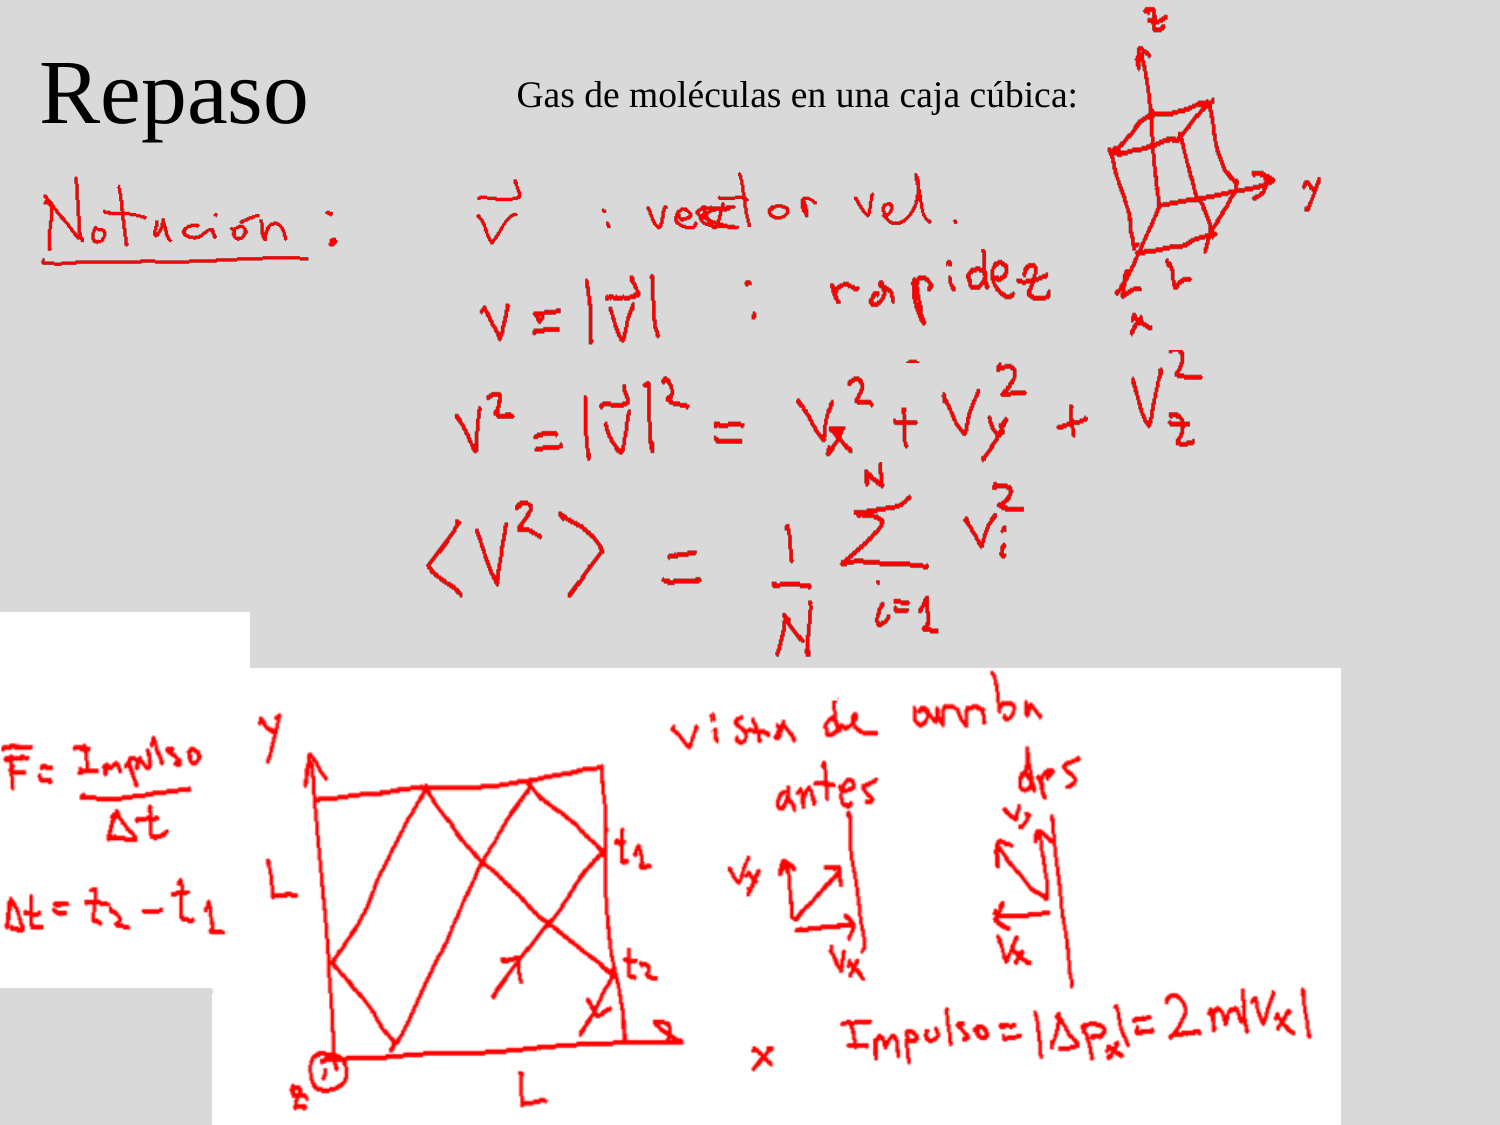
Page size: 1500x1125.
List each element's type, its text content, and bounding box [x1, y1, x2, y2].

text_box Repaso [24, 37, 422, 141]
picture [0, 162, 1341, 1125]
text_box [499, 0, 1321, 363]
